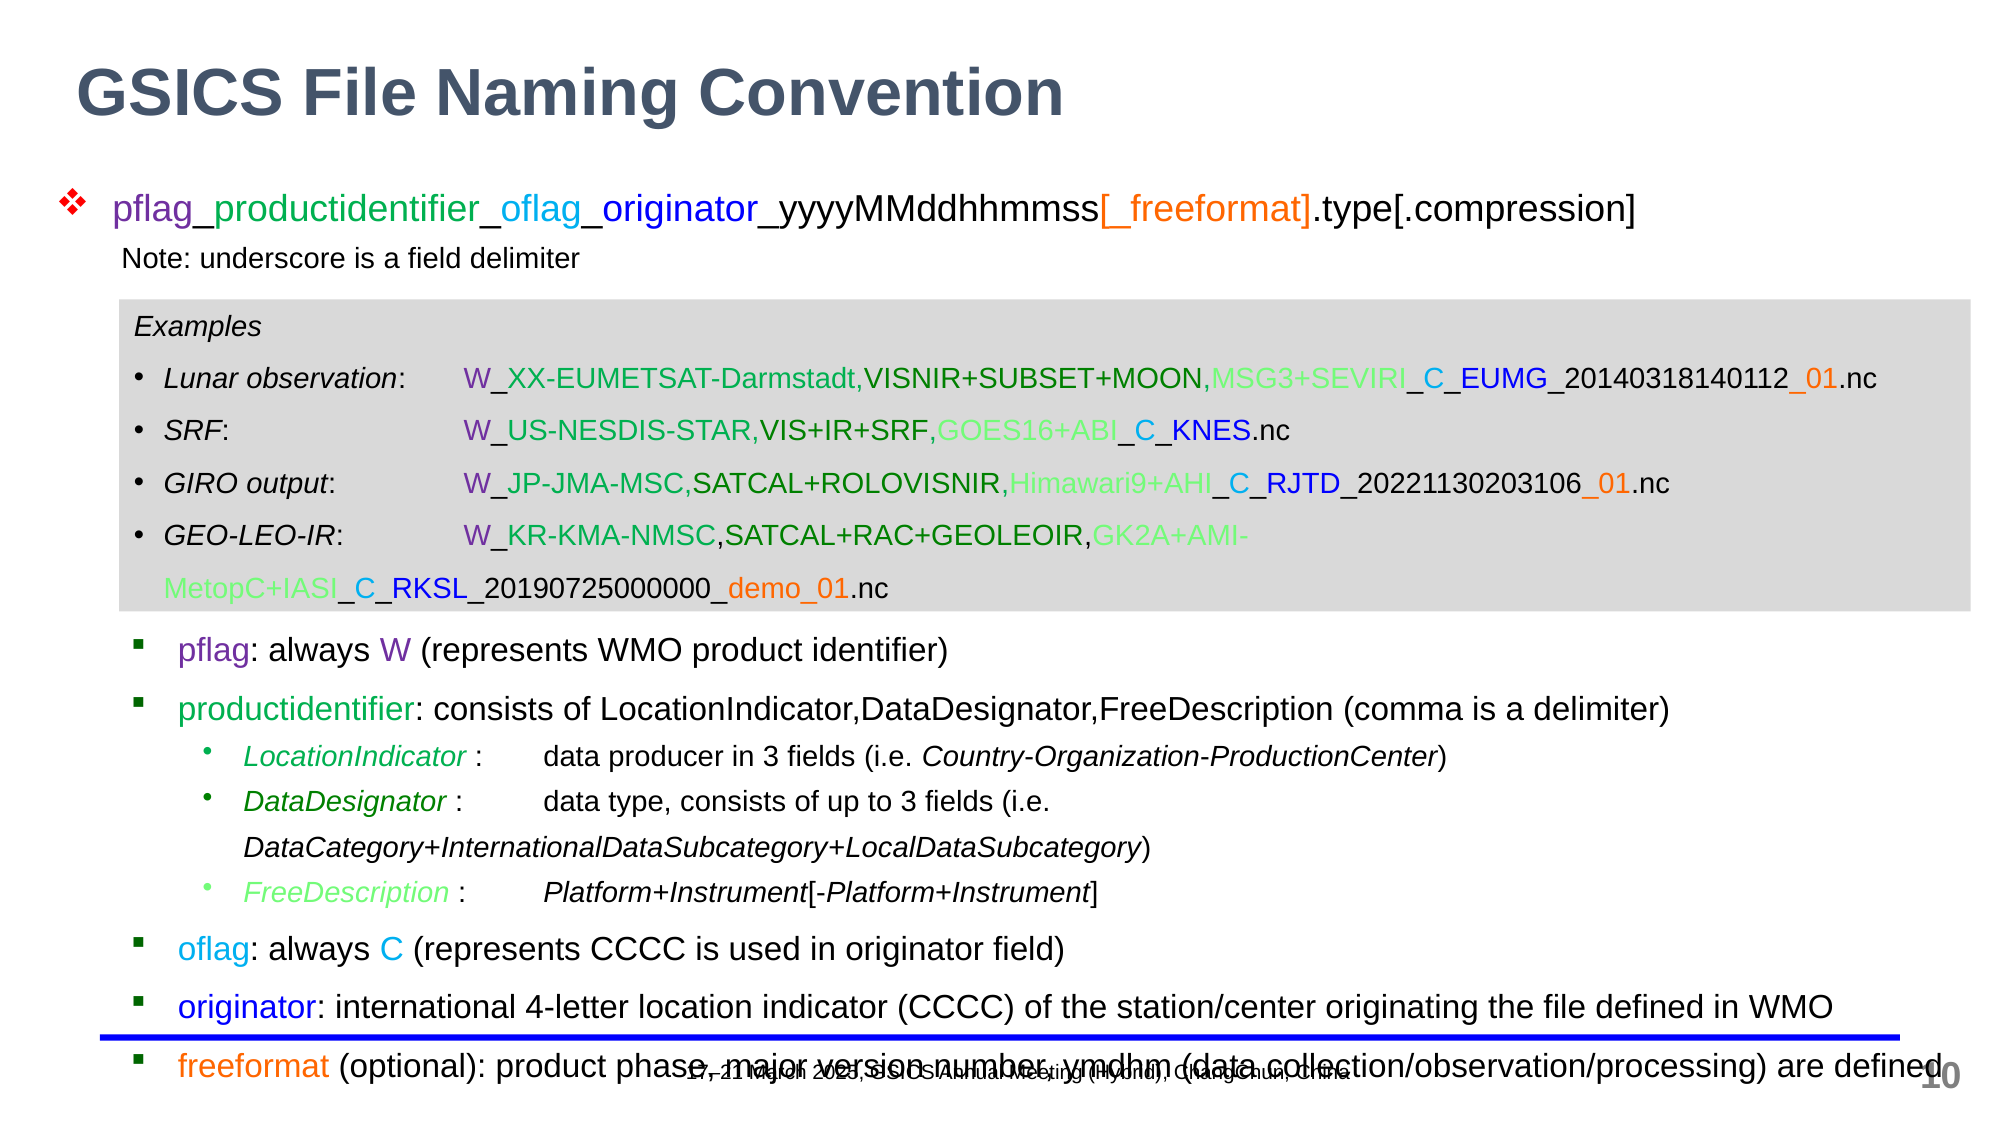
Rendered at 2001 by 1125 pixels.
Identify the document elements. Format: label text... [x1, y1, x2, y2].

slide_number 10 [1869, 1043, 1977, 1111]
list pflag_productidentifier_oflag_originator_yyyyMMddhhmmss[_freeformat].type[.compression] Note: underscore is a field delimiter pflag: always W (represents WMO product identifier) productidentifier: consists of LocationIndicator,DataDesignator,FreeDescription (comma is a delimiter) LocationIndicator : data producer in 3 fields (i.e. Country-Organization-ProductionCenter) DataDesignator : data type, consists of up to 3 fields (i.e. DataCategory+InternationalDataSubcategory+LocalDataSubcategory) FreeDescription : Platform+Instrument[-Platform+Instrument] oflag: always C (represents CCCC is used in originator field) originator: international 4-letter location indicator (CCCC) of the station/center originating the file defined in WMO freeformat (optional): product phase, major version number, ymdhm (data collection/observation/processing) are defined [40, 163, 1977, 1021]
text_box Examples Lunar observation: W_XX-EUMETSAT-Darmstadt,VISNIR+SUBSET+MOON,MSG3+SEVIRI_C_EUMG_20140318140112_01.nc SRF: W_US-NESDIS-STAR,VIS+IR+SRF,GOES16+ABI_C_KNES.nc GIRO output: W_JP-JMA-MSC,SATCAL+ROLOVISNIR,Himawari9+AHI_C_RJTD_20221130203106_01.nc GEO-LEO-IR: W_KR-KMA-NMSC,SATCAL+RAC+GEOLEOIR,GK2A+AMI-MetopC+IASI_C_RKSL_20190725000000_demo_01.nc [119, 299, 1971, 612]
title GSICS File Naming Convention [62, 41, 1885, 151]
